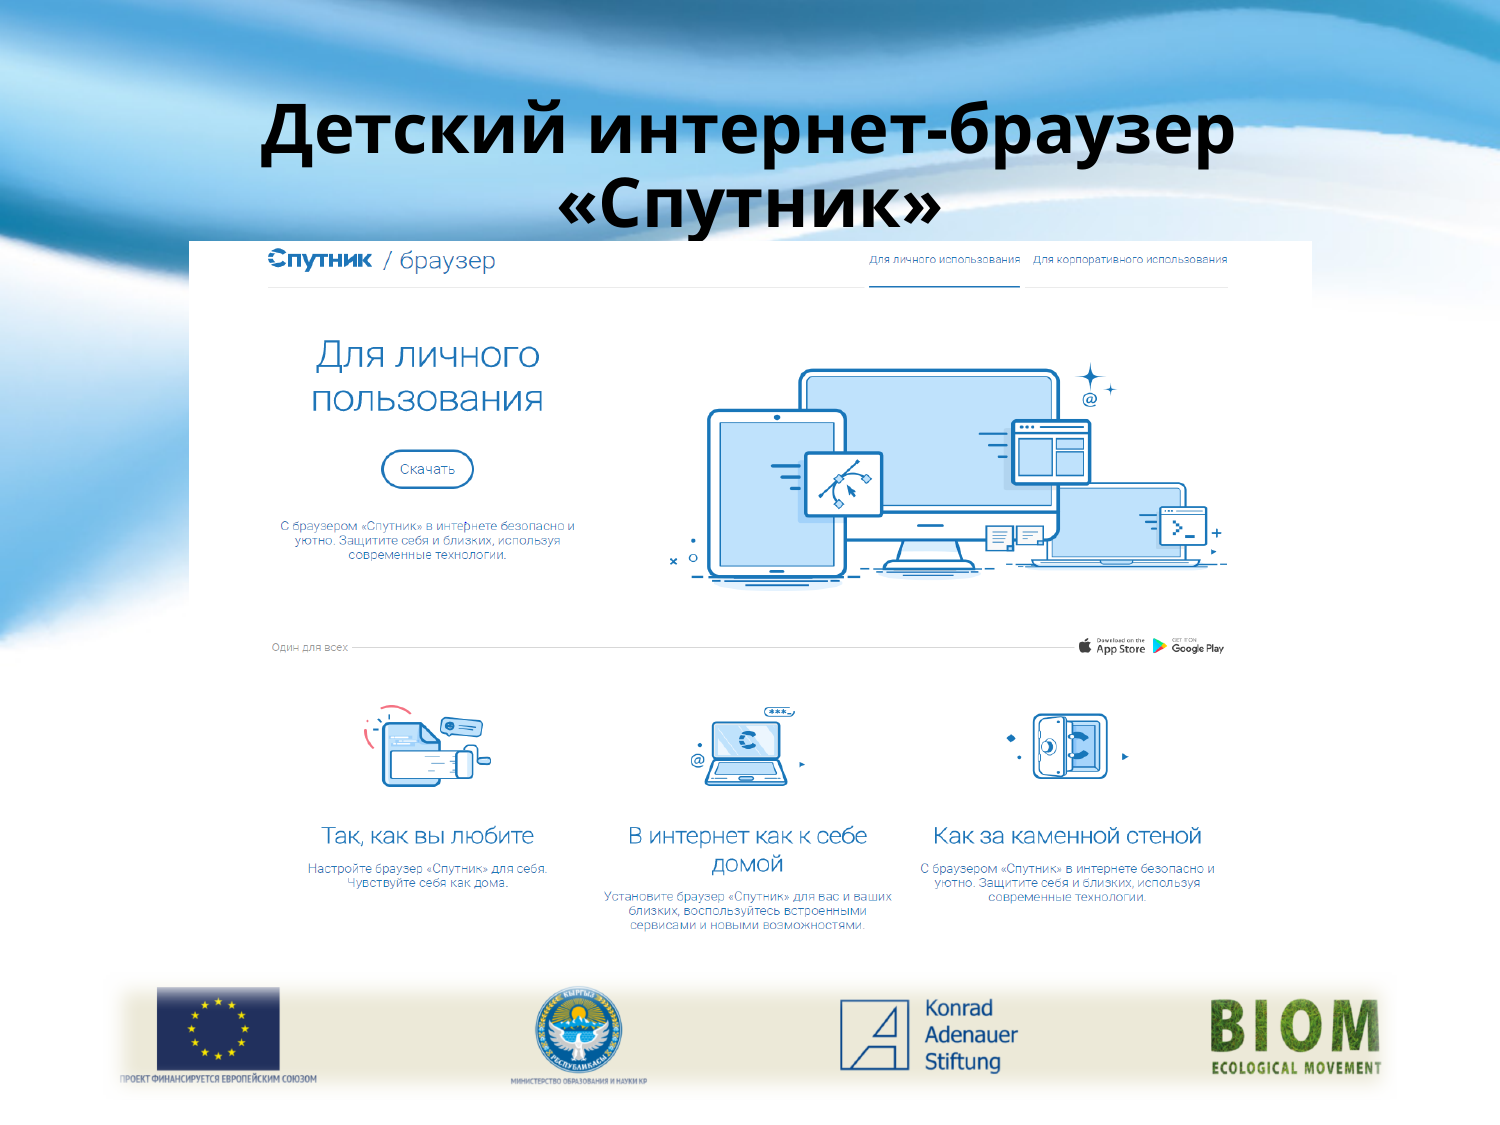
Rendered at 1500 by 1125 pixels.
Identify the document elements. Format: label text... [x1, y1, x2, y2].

title Детский интернет-браузер «Спутник» [103, 59, 1397, 278]
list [189, 241, 1312, 956]
picture [0, 0, 1500, 1125]
